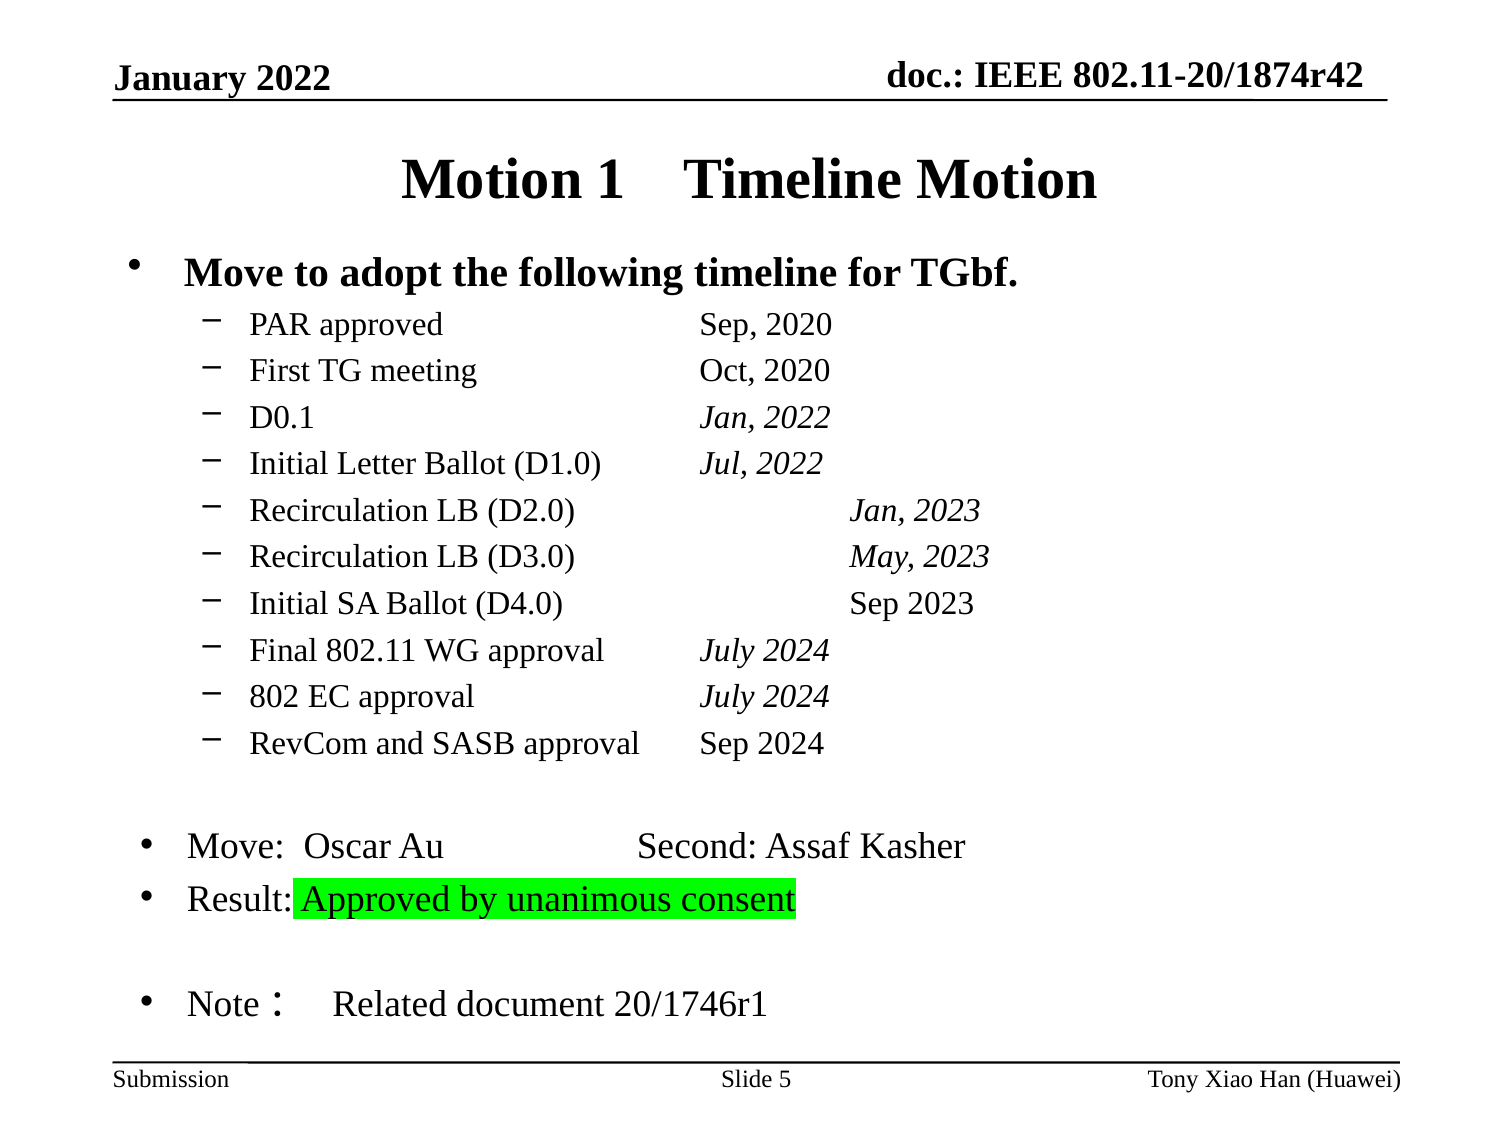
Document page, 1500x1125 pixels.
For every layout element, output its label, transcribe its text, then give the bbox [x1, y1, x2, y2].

slide_number Slide 5 [712, 1061, 800, 1093]
text_box Motion 1 Timeline Motion [112, 87, 1388, 237]
text_box Move to adopt the following timeline for TGbf. PAR approved Sep, 2020 First TG meeting Oct, 2020 D0.1 Jan, 2022 Initial Letter Ballot (D1.0) Jul, 2022 Recirculation LB (D2.0) Jan, 2023 Recirculation LB (D3.0) May, 2023 Initial SA Ballot (D4.0) Sep 2023 Final 802.11 WG approval July 2024 802 EC approval July 2024 RevCom and SASB approval Sep 2024 Move: Oscar Au Second: Assaf Kasher Result: Approved by unanimous consent Note： Related document 20/1746r1 [112, 237, 1402, 1050]
footer Tony Xiao Han (Huawei) [999, 1061, 1402, 1093]
